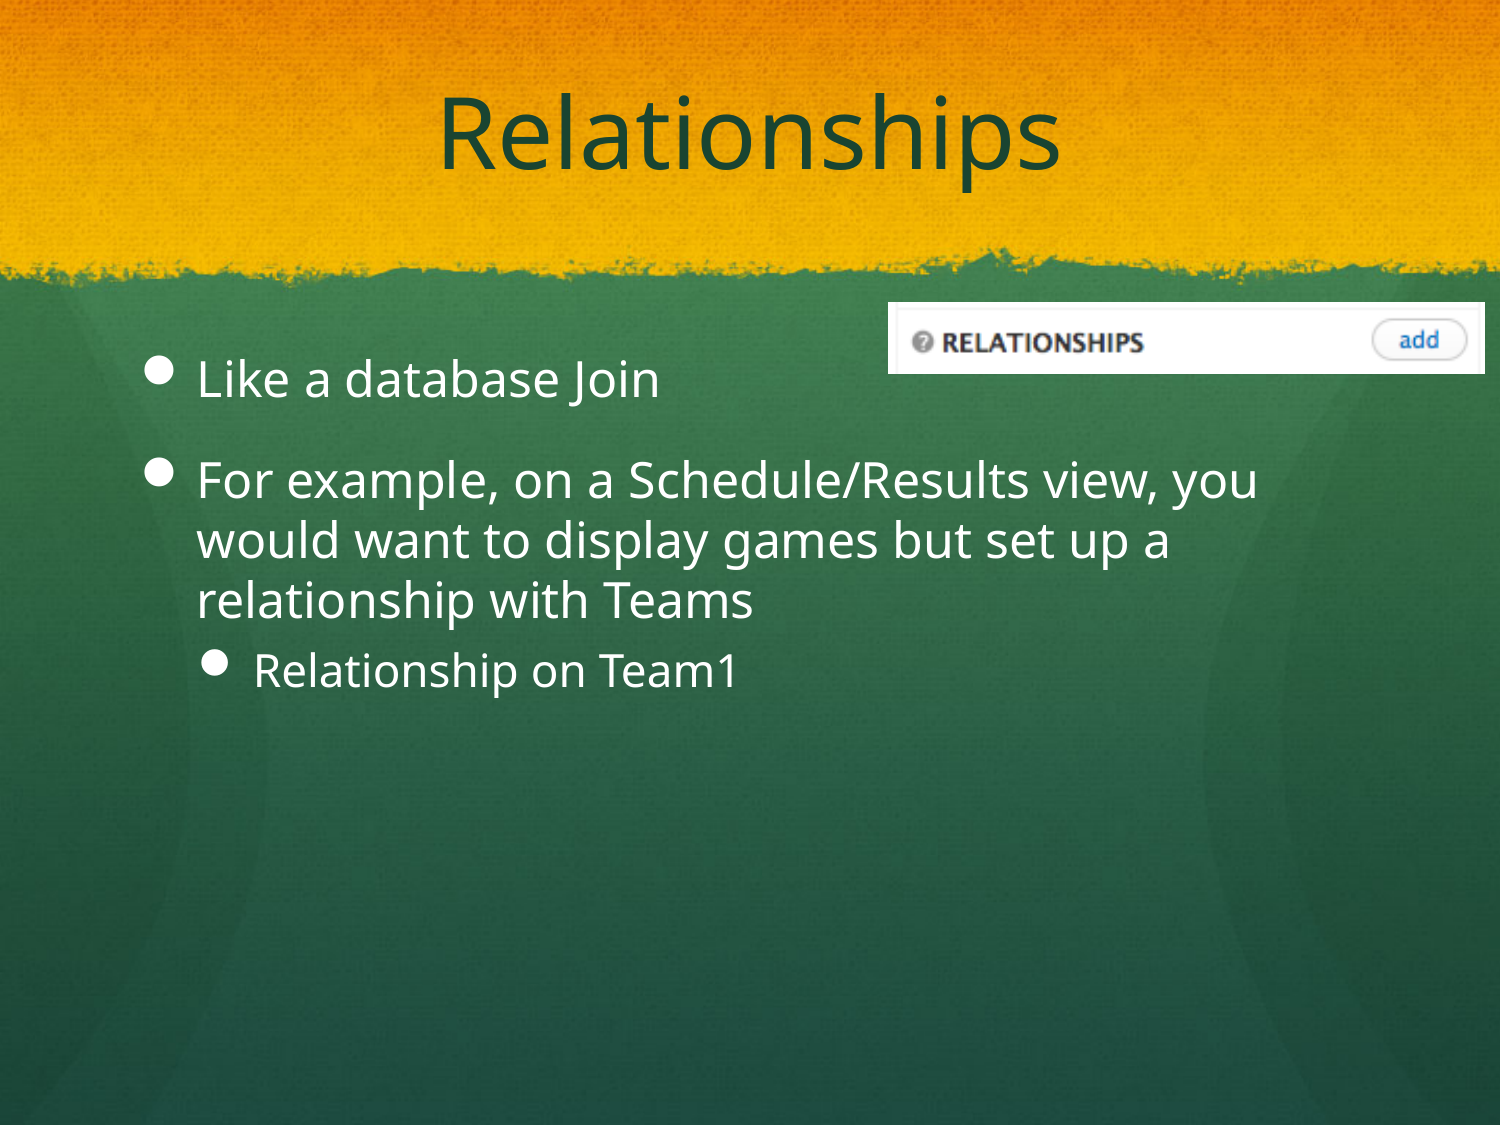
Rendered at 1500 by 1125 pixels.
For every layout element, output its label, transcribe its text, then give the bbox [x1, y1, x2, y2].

list Like a database Join For example, on a Schedule/Results view, you would want to display games but set up a relationship with Teams Relationship on Team1 [125, 339, 1375, 1026]
picture [0, 0, 1500, 1125]
title Relationships [125, 12, 1375, 246]
